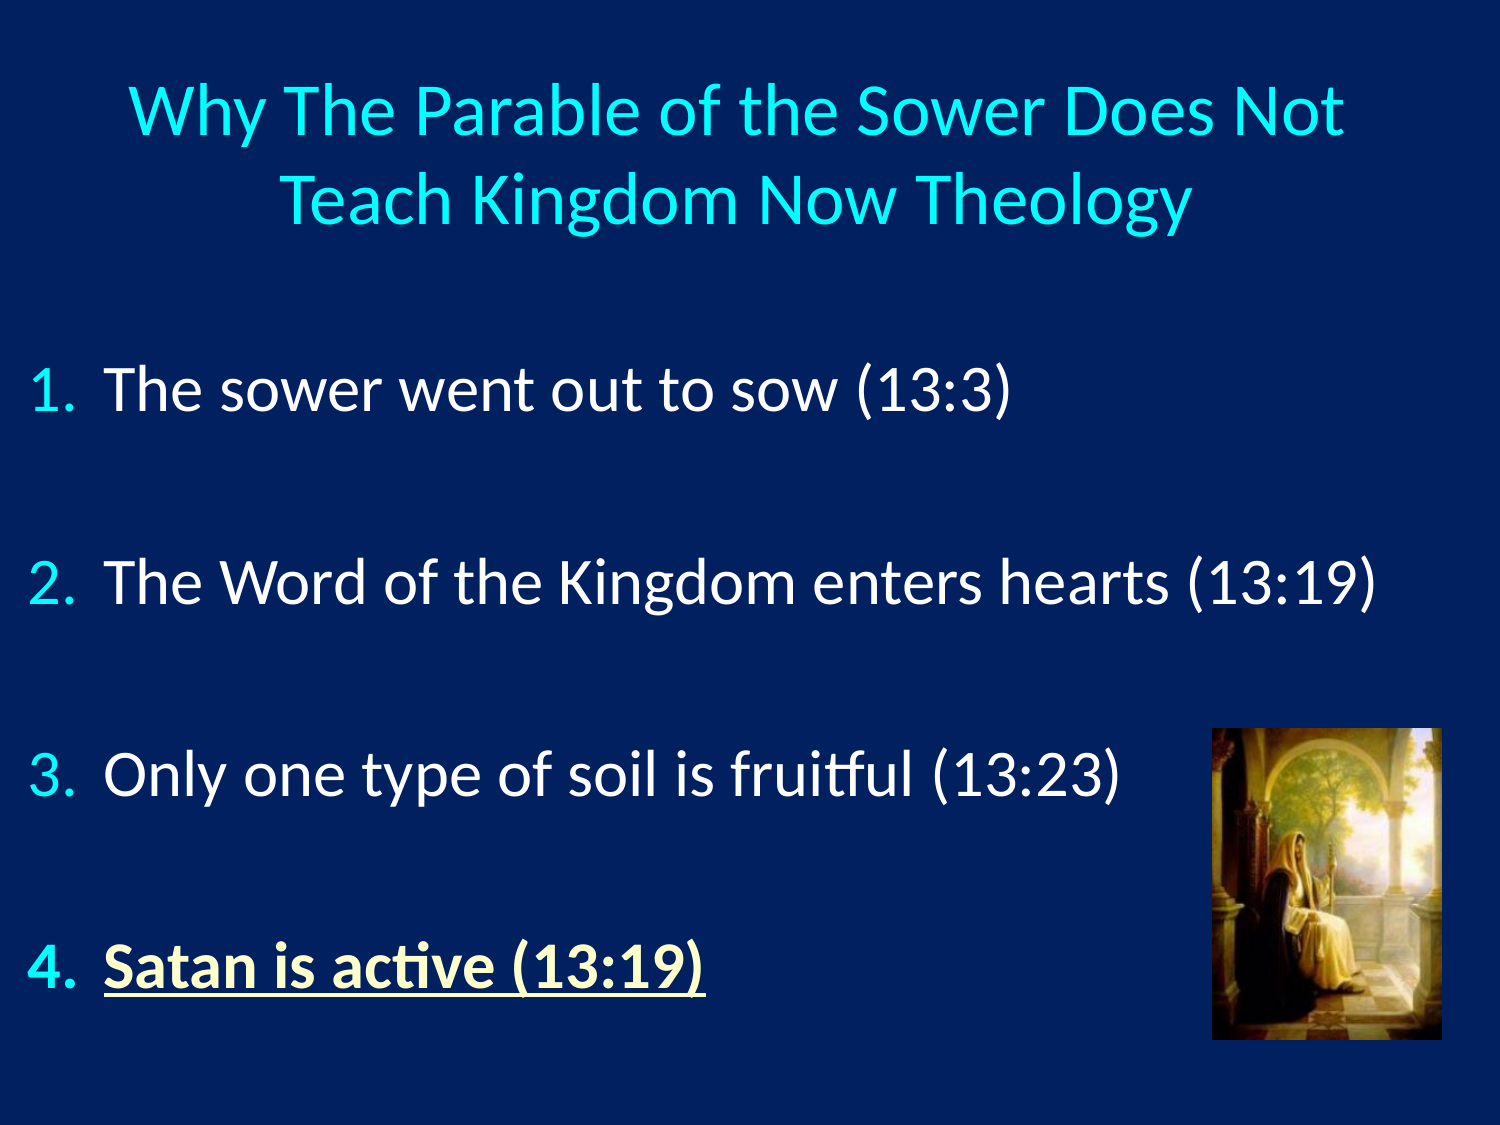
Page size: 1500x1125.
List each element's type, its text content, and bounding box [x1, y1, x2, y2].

title Why The Parable of the Sower Does Not Teach Kingdom Now Theology [87, 37, 1388, 263]
list The sower went out to sow (13:3) The Word of the Kingdom enters hearts (13:19) Only one type of soil is fruitful (13:23) Satan is active (13:19) [12, 337, 1442, 988]
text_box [1212, 728, 1442, 1040]
